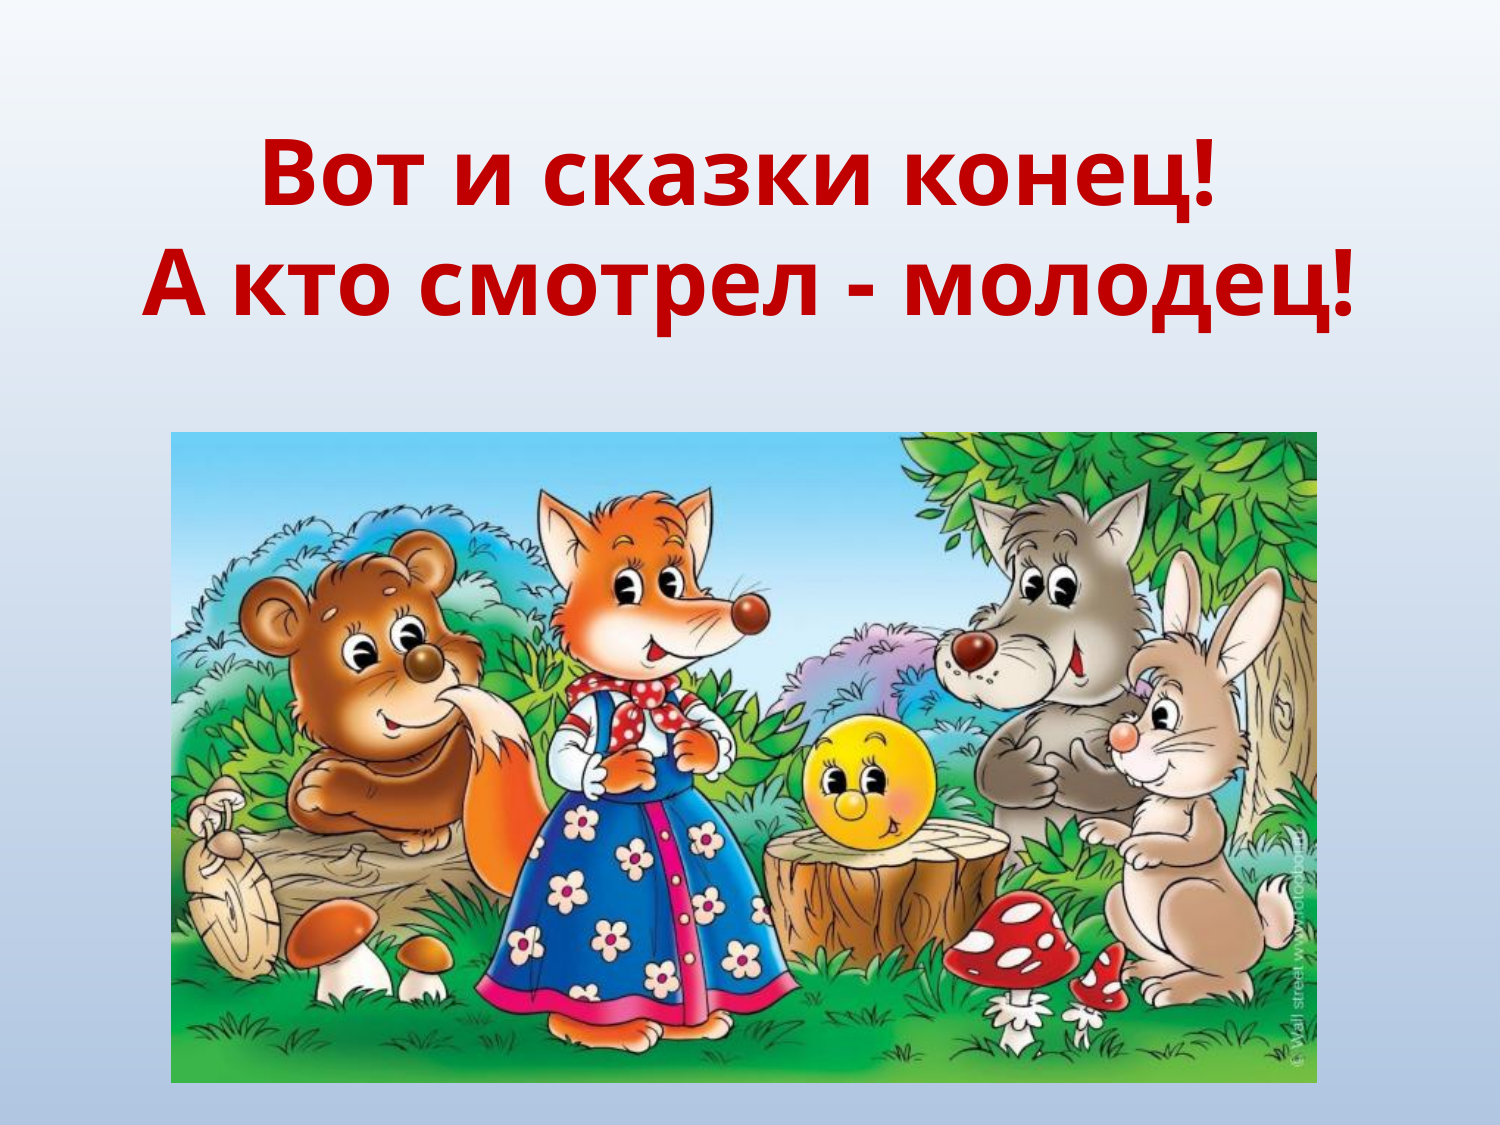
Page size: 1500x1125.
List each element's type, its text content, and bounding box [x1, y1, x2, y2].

picture [170, 432, 1318, 1083]
title Вот и сказки конец! А кто смотрел - молодец! [75, 101, 1425, 457]
